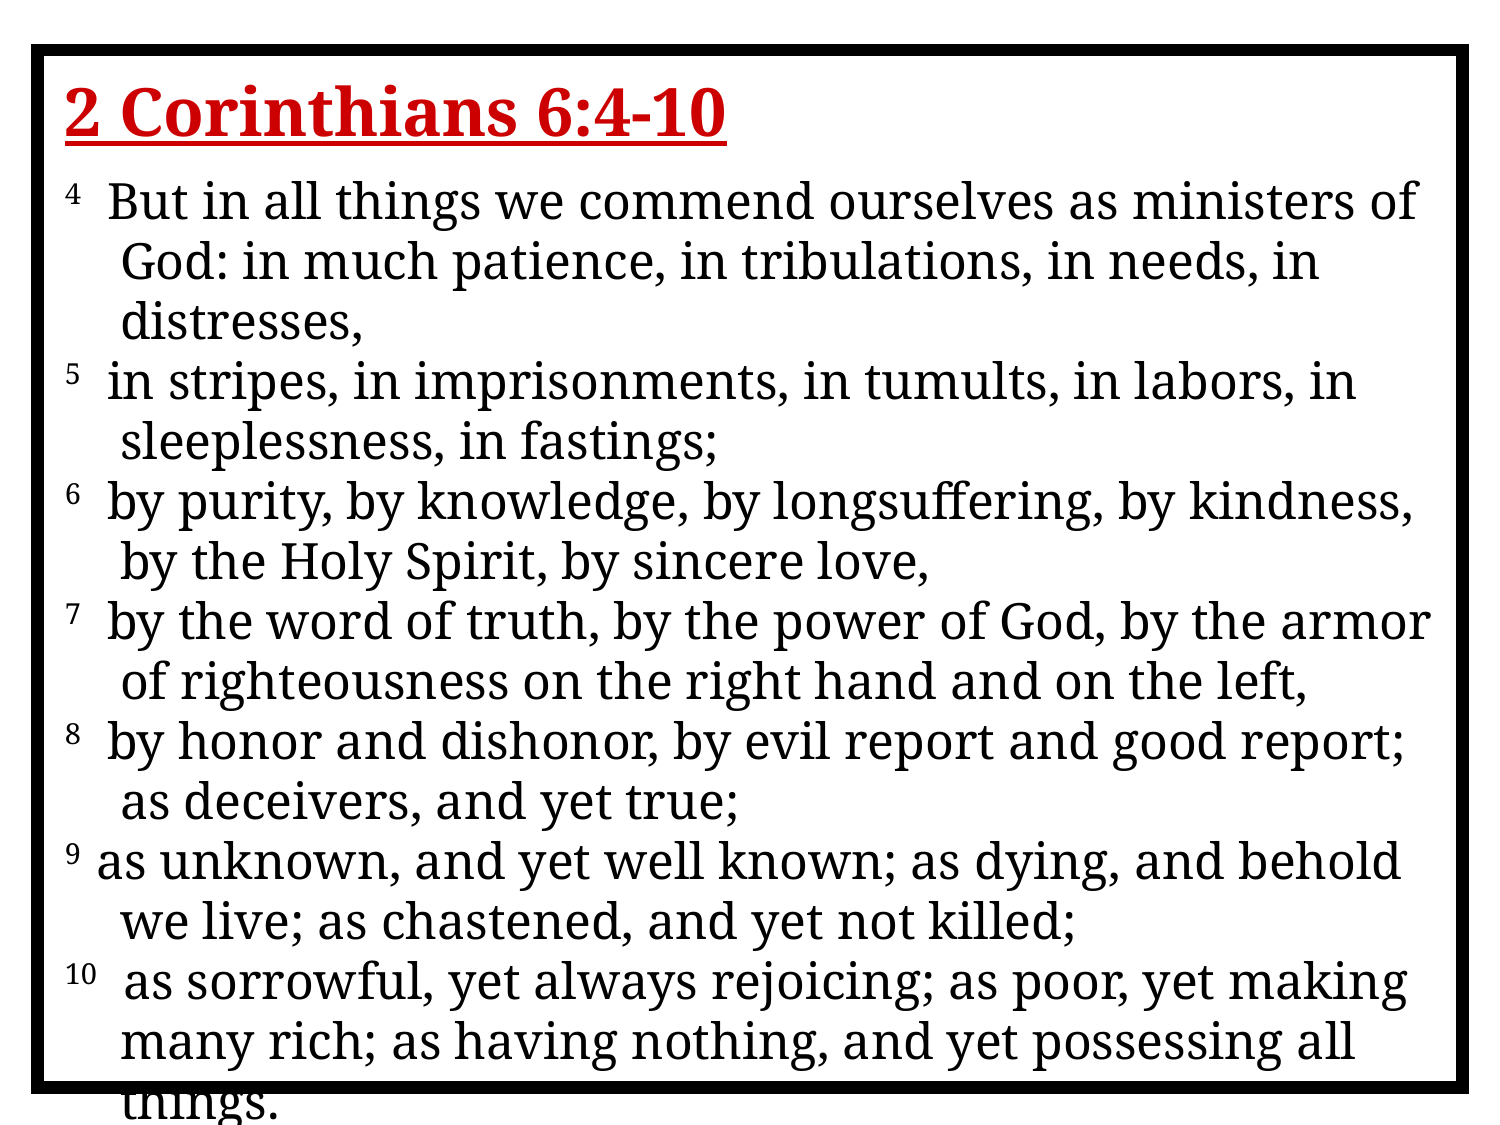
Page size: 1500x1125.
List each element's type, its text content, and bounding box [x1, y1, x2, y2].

text_box [37, 49, 1463, 1088]
text_box 2 Corinthians 6:4-10 4 But in all things we commend ourselves as ministers of God: in much patience, in tribulations, in needs, in distresses, 5 in stripes, in imprisonments, in tumults, in labors, in sleeplessness, in fastings; 6 by purity, by knowledge, by longsuffering, by kindness, by the Holy Spirit, by sincere love, 7 by the word of truth, by the power of God, by the armor of righteousness on the right hand and on the left, 8 by honor and dishonor, by evil report and good report; as deceivers, and yet true; 9 as unknown, and yet well known; as dying, and behold we live; as chastened, and yet not killed; 10 as sorrowful, yet always rejoicing; as poor, yet making many rich; as having nothing, and yet possessing all things. [49, 1088, 1463, 1125]
